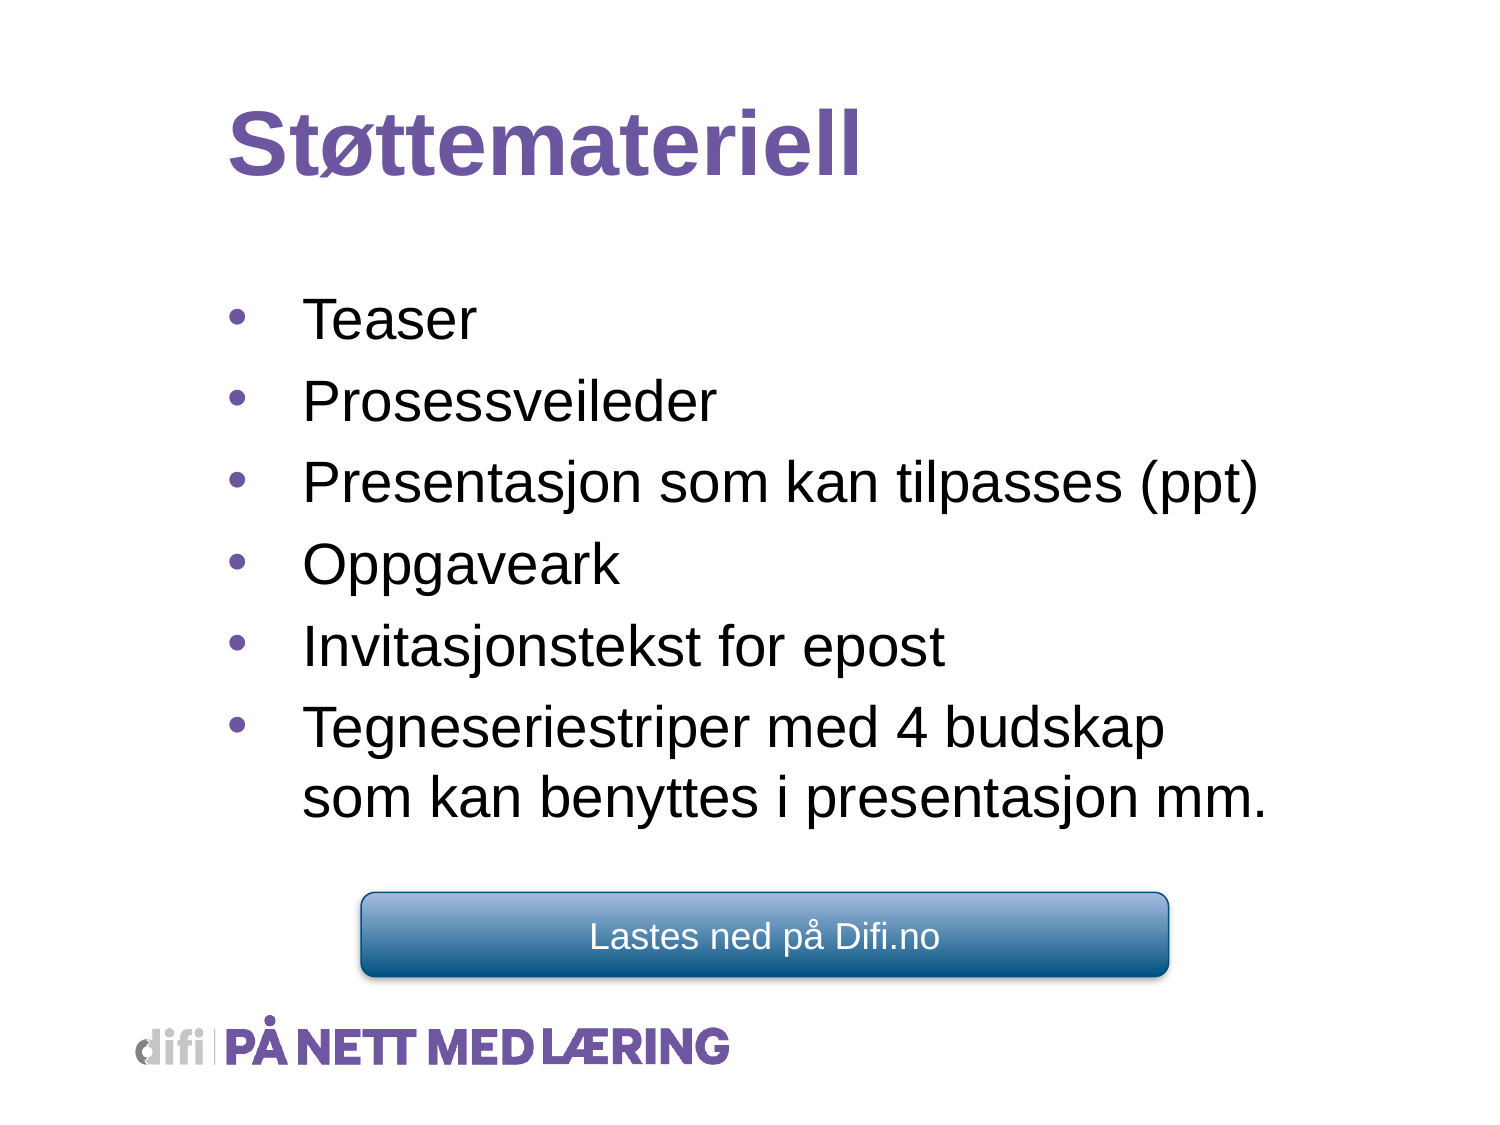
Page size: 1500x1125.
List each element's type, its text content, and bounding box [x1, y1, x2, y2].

title Støttemateriell [212, 45, 1287, 233]
text_box Lastes ned på Difi.no [360, 891, 1170, 978]
picture [131, 1008, 733, 1073]
list Teaser Prosessveileder Presentasjon som kan tilpasses (ppt) Oppgaveark Invitasjonstekst for epost Tegneseriestriper med 4 budskap som kan benyttes i presentasjon mm. [213, 273, 1305, 928]
